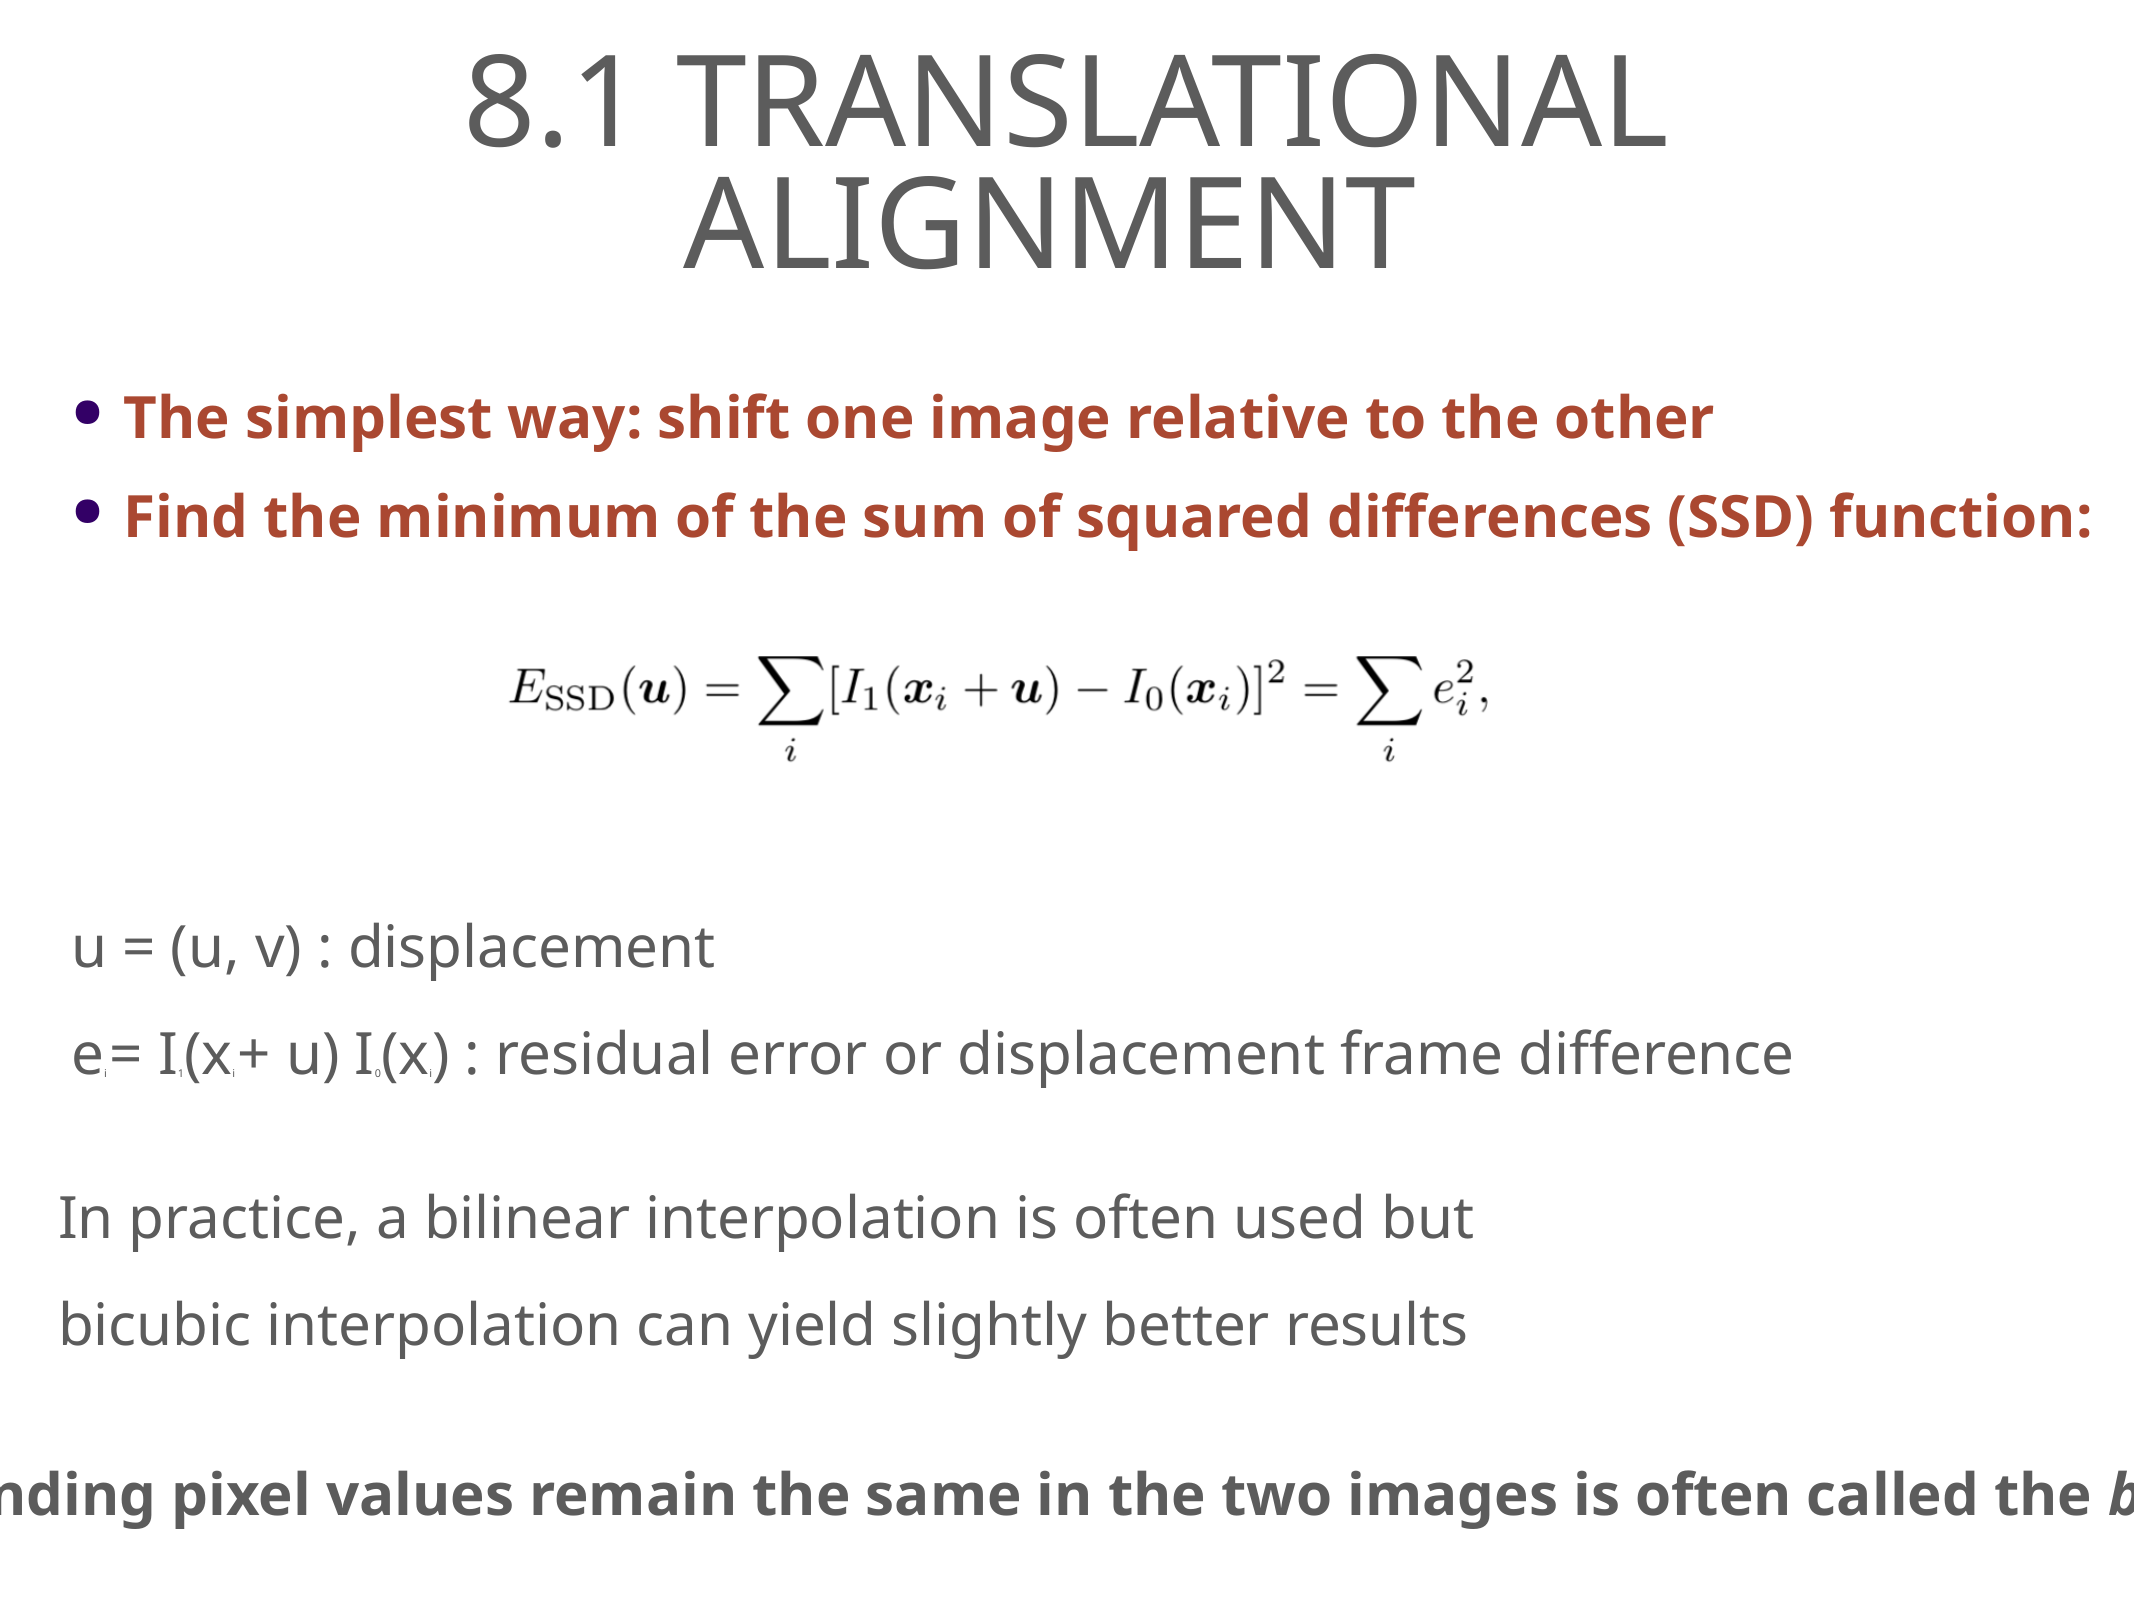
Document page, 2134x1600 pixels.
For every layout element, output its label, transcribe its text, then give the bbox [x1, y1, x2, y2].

text_box In practice, a bilinear interpolation is often used but bicubic interpolation can yield slightly better results [49, 1171, 1980, 1366]
text_box The simplest way: shift one image relative to the other Find the minimum of the sum of squared differences (SSD) function: u = (u, v) : displacement ei = I1(xi + u) I0(xi) : residual error or displacement frame difference [63, 371, 2102, 1095]
title 8.1 Translational alignment [93, 40, 2041, 238]
picture [440, 586, 1589, 787]
text_box The assumption that corresponding pixel values remain the same in the two images is often called the brightness constancy constraint.2 [0, 1448, 2134, 1535]
